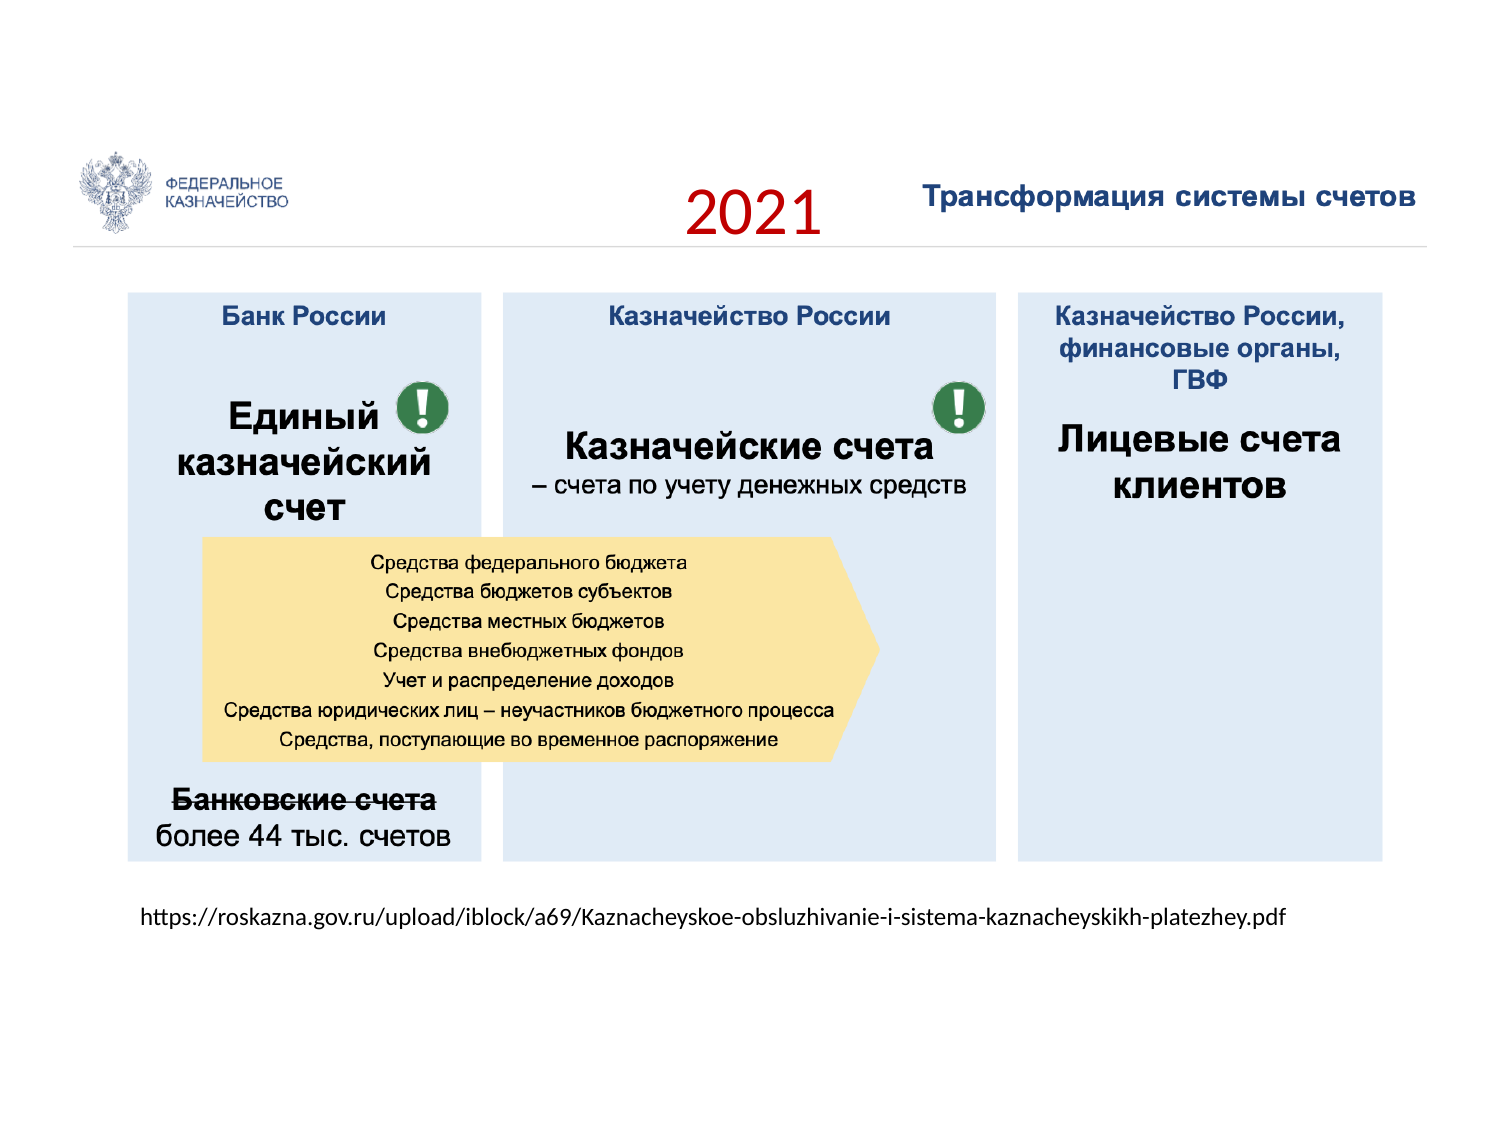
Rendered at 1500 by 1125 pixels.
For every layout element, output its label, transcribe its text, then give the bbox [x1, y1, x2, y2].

text_box https://roskazna.gov.ru/upload/iblock/a69/Kaznacheyskoe-obsluzhivanie-i-sistema-kaznacheyskikh-platezhey.pdf [125, 893, 1500, 938]
picture [73, 140, 1427, 871]
